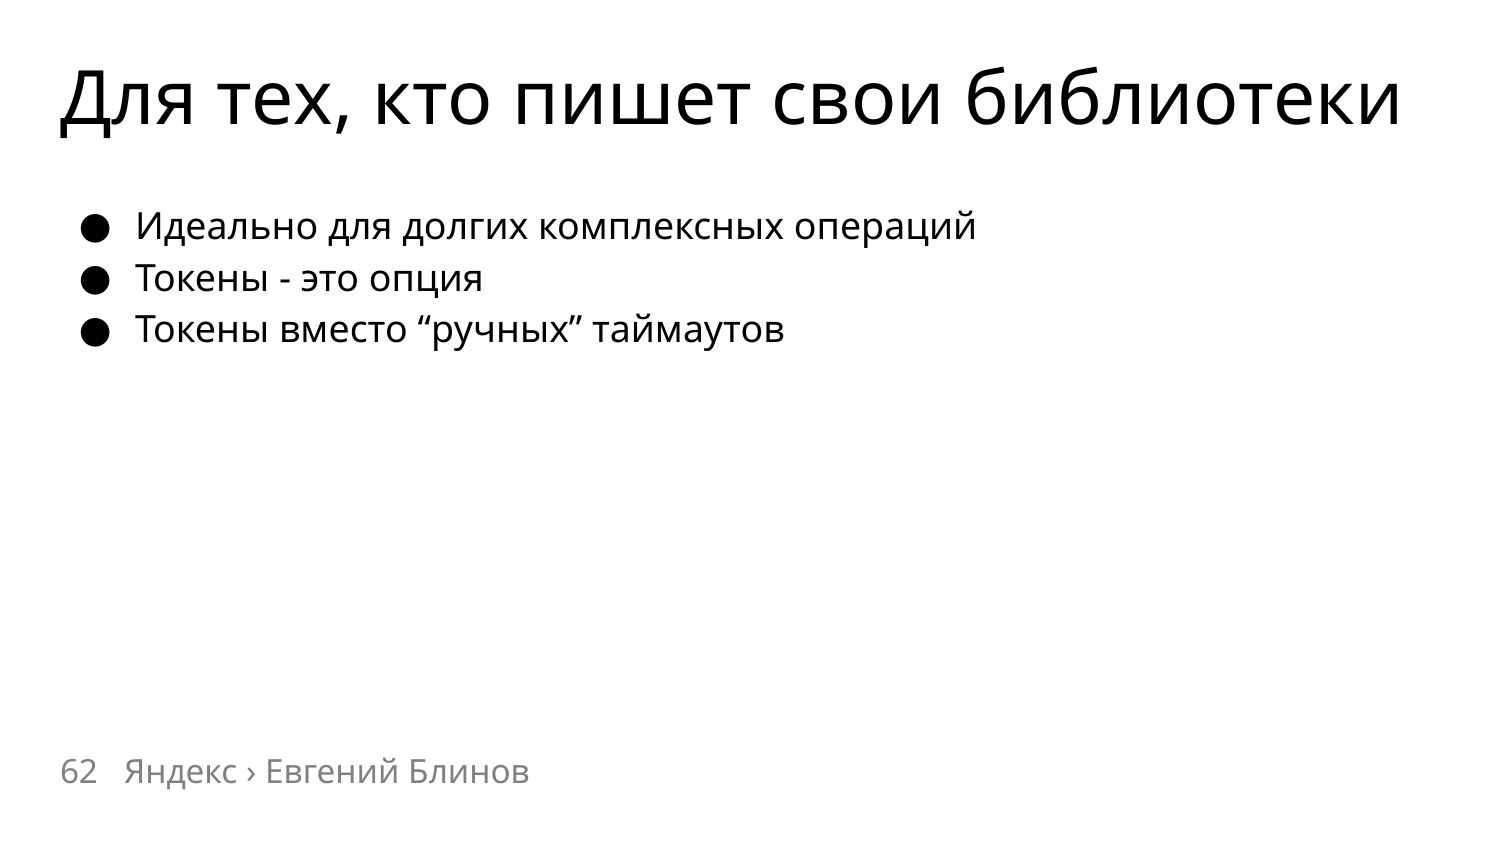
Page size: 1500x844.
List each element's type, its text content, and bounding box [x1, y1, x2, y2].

list Идеально для долгих комплексных операций Токены - это опция Токены вместо “ручных” таймаутов [45, 180, 1455, 743]
title Для тех, кто пишет свои библиотеки [45, 45, 1455, 158]
